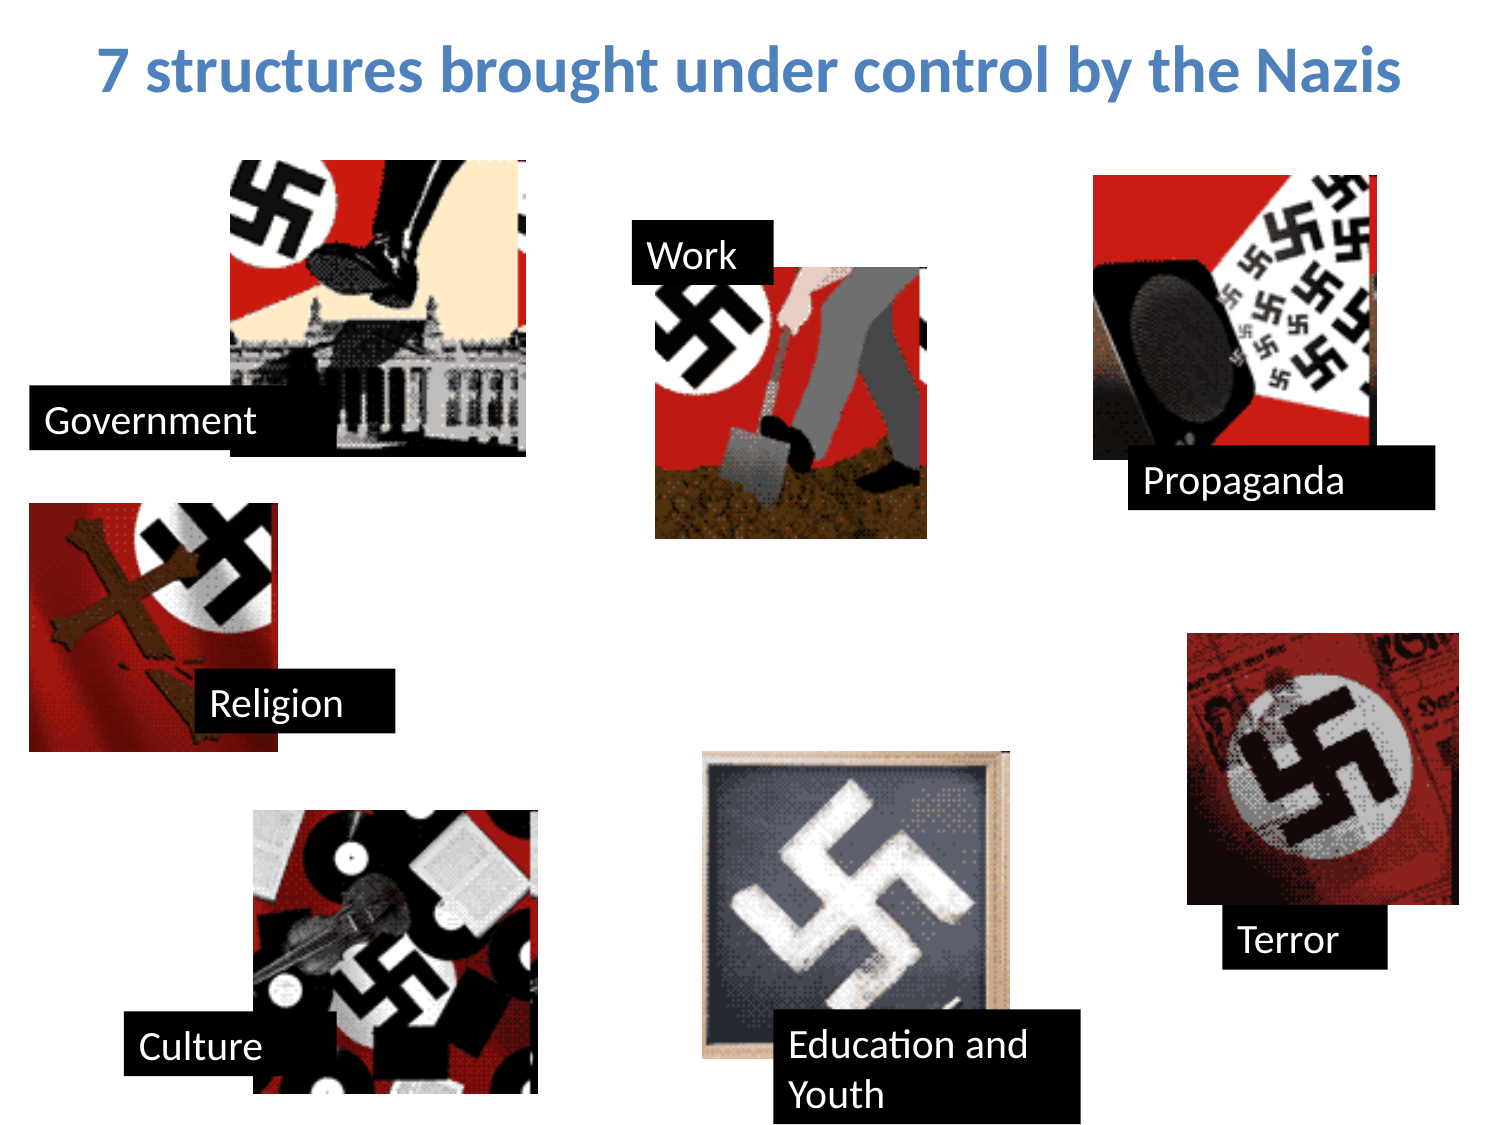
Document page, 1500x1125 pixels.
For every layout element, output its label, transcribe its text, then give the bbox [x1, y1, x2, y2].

title 7 structures brought under control by the Nazis [0, 0, 1500, 160]
text_box Education and Youth [773, 1009, 1081, 1125]
text_box Culture [123, 1011, 248, 1077]
picture [1186, 632, 1460, 906]
picture [229, 160, 526, 457]
text_box Propaganda [1128, 445, 1436, 511]
picture [702, 751, 1011, 1059]
picture [29, 503, 278, 752]
text_box Terror [1222, 914, 1388, 970]
picture [1092, 175, 1377, 460]
picture [253, 810, 538, 1095]
text_box Work [631, 220, 774, 285]
picture [655, 266, 928, 539]
text_box Religion [282, 668, 396, 734]
text_box Government [29, 385, 224, 451]
